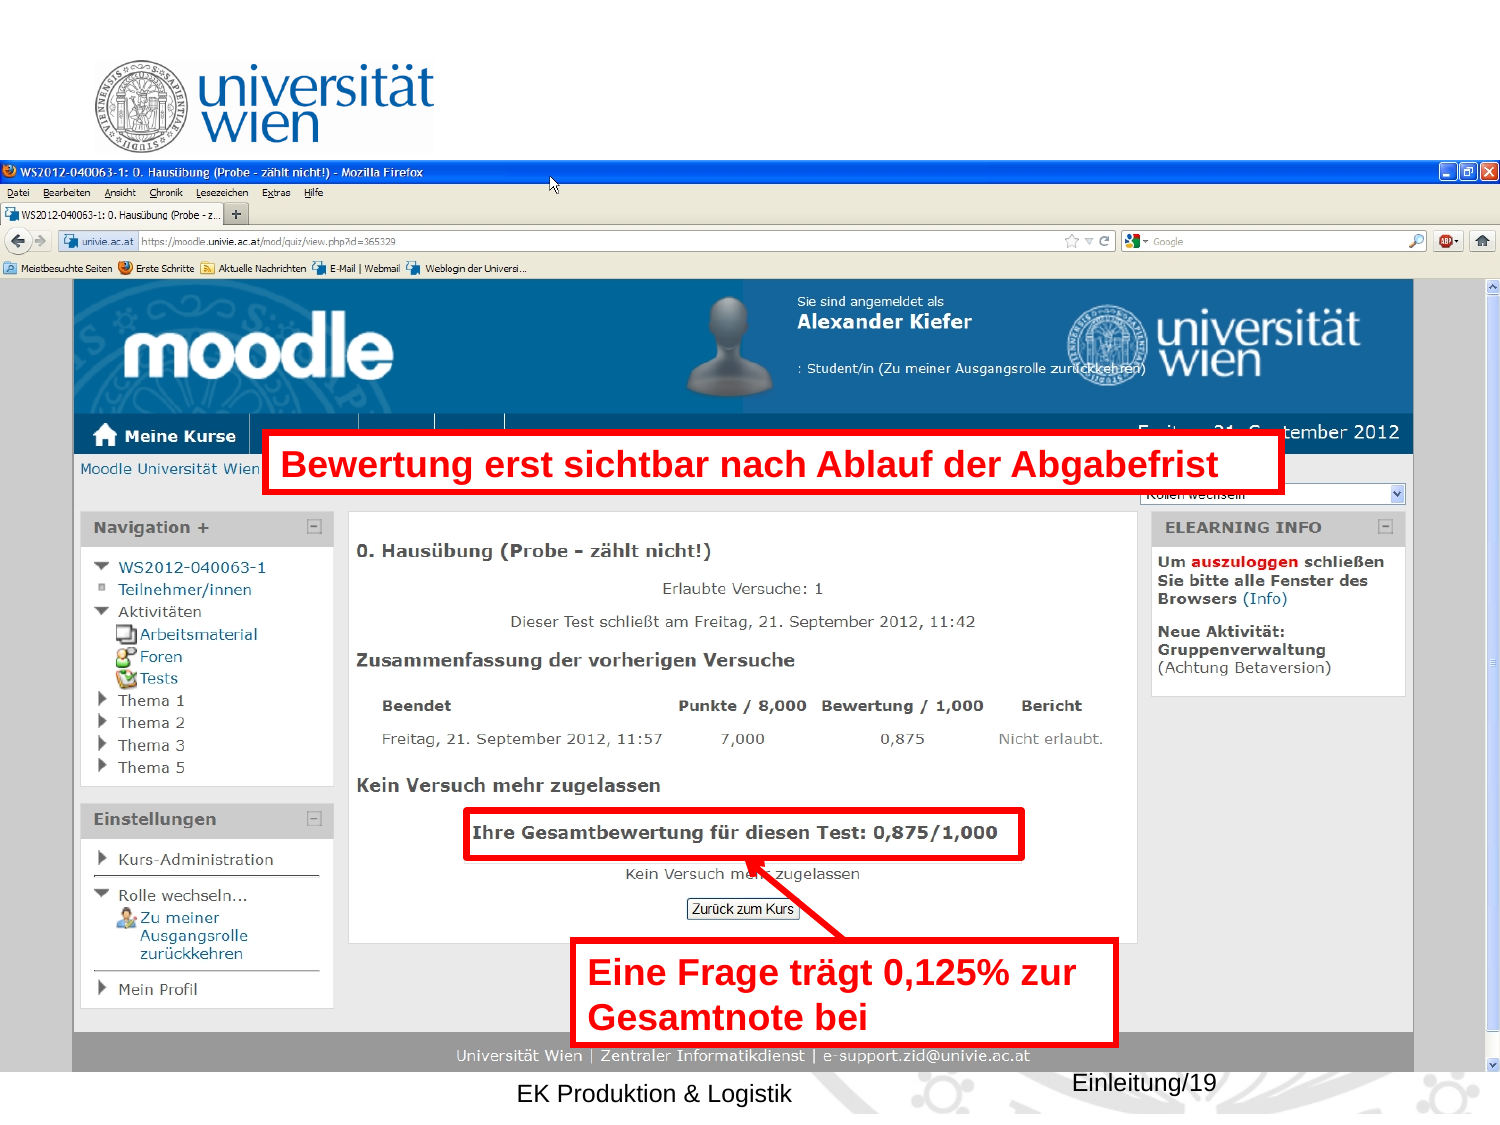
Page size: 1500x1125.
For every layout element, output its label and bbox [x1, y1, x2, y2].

picture [95, 60, 434, 153]
picture [674, 1072, 1500, 1114]
text_box [743, 857, 845, 941]
list [0, 160, 1500, 1072]
